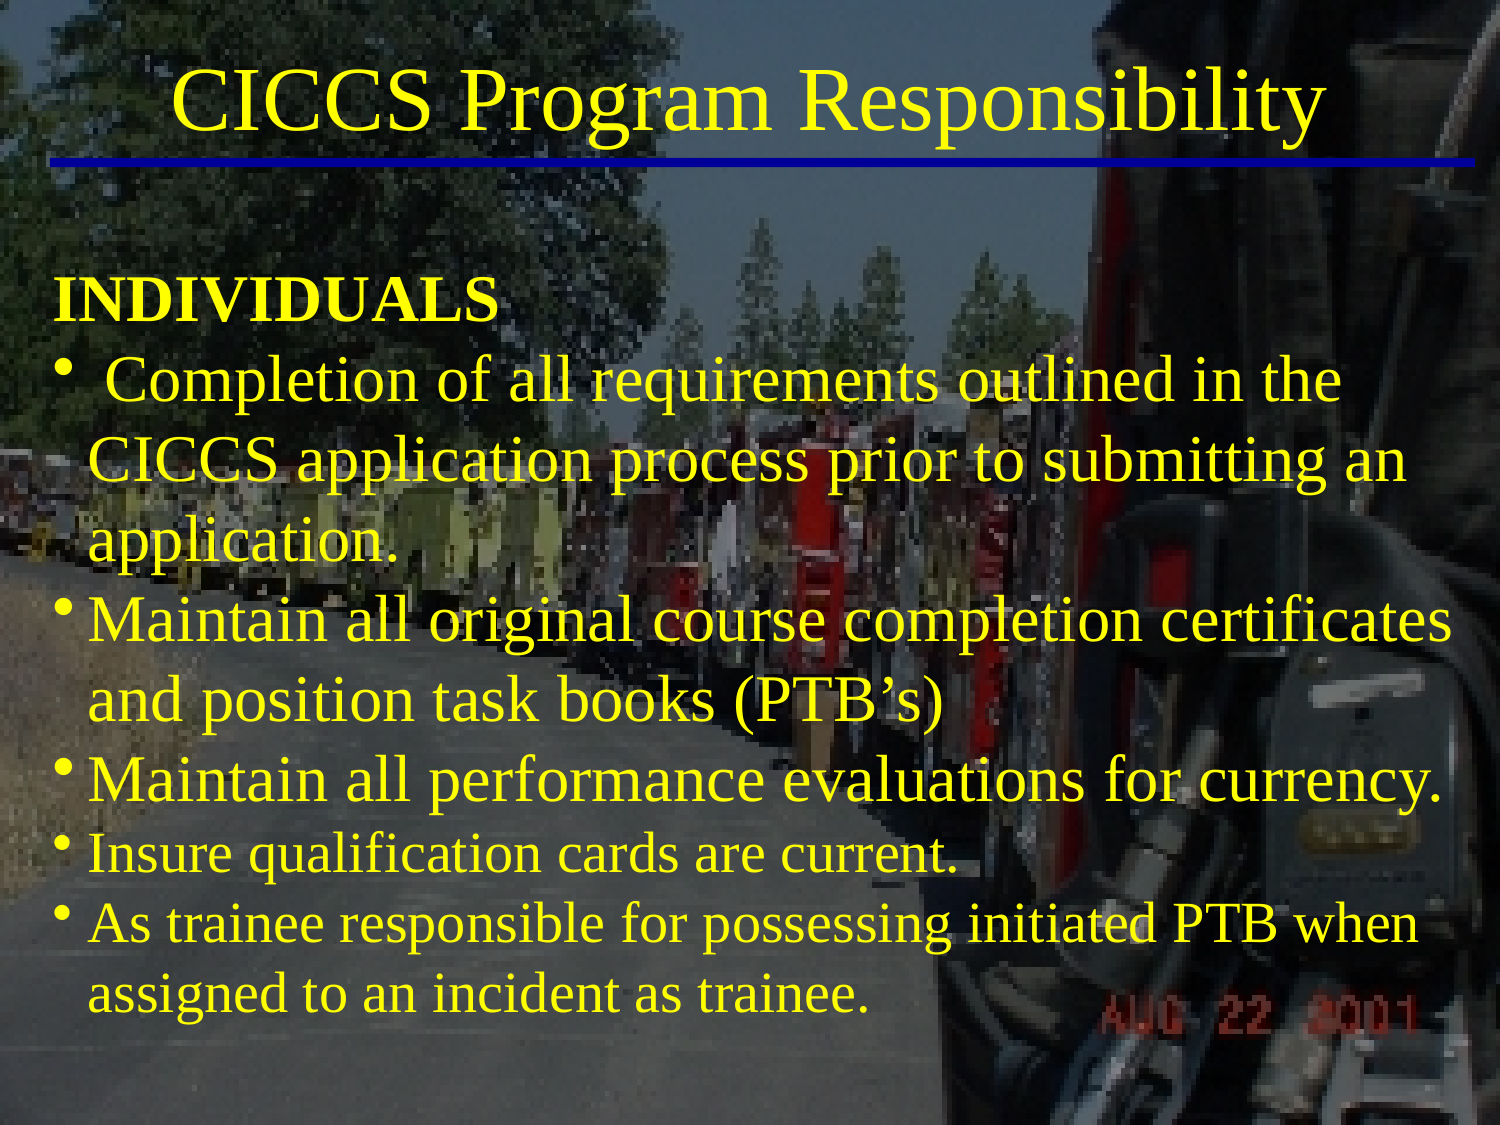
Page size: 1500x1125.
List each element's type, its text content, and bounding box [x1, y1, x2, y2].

picture [0, 0, 1500, 1125]
title CICCS Program Responsibility [112, 0, 1388, 188]
text_box INDIVIDUALS Completion of all requirements outlined in the CICCS application process prior to submitting an application. Maintain all original course completion certificates and position task books (PTB’s) Maintain all performance evaluations for currency. Insure qualification cards are current. As trainee responsible for possessing initiated PTB when assigned to an incident as trainee. [37, 247, 1500, 1032]
